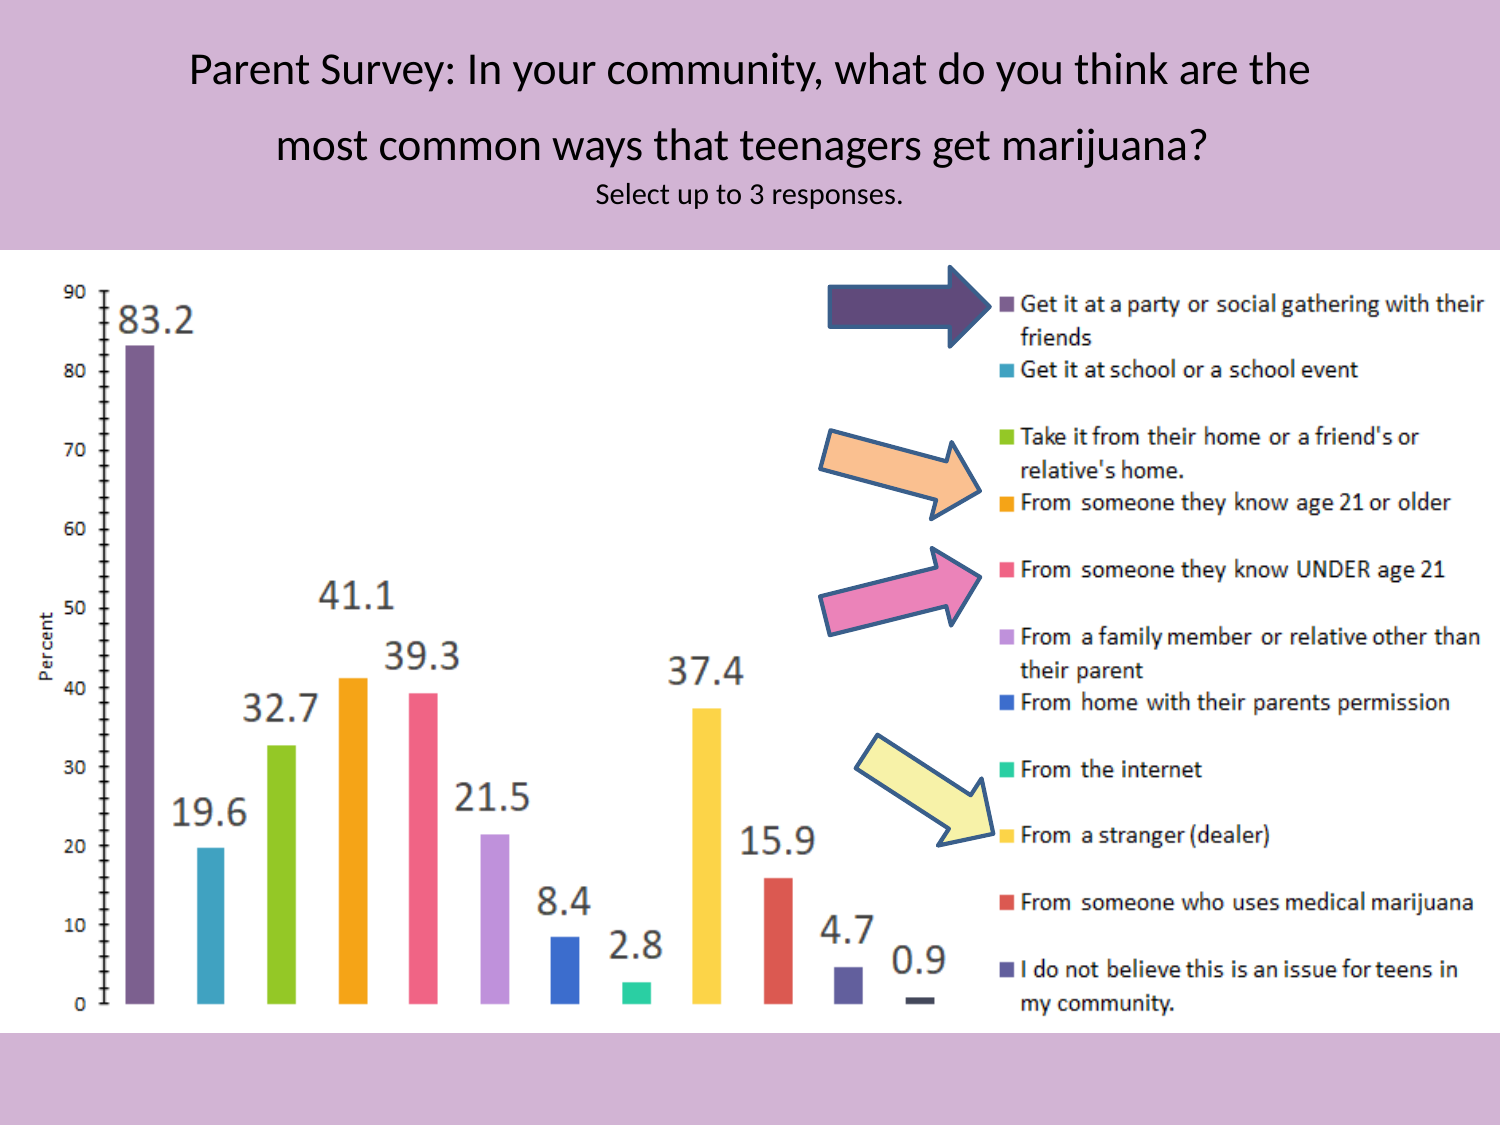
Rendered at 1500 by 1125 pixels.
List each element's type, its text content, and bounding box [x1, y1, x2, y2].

picture [0, 250, 1500, 1034]
title Parent Survey: In your community, what do you think are the most common ways that teenagers get marijuana? Select up to 3 responses. [75, 30, 1425, 219]
